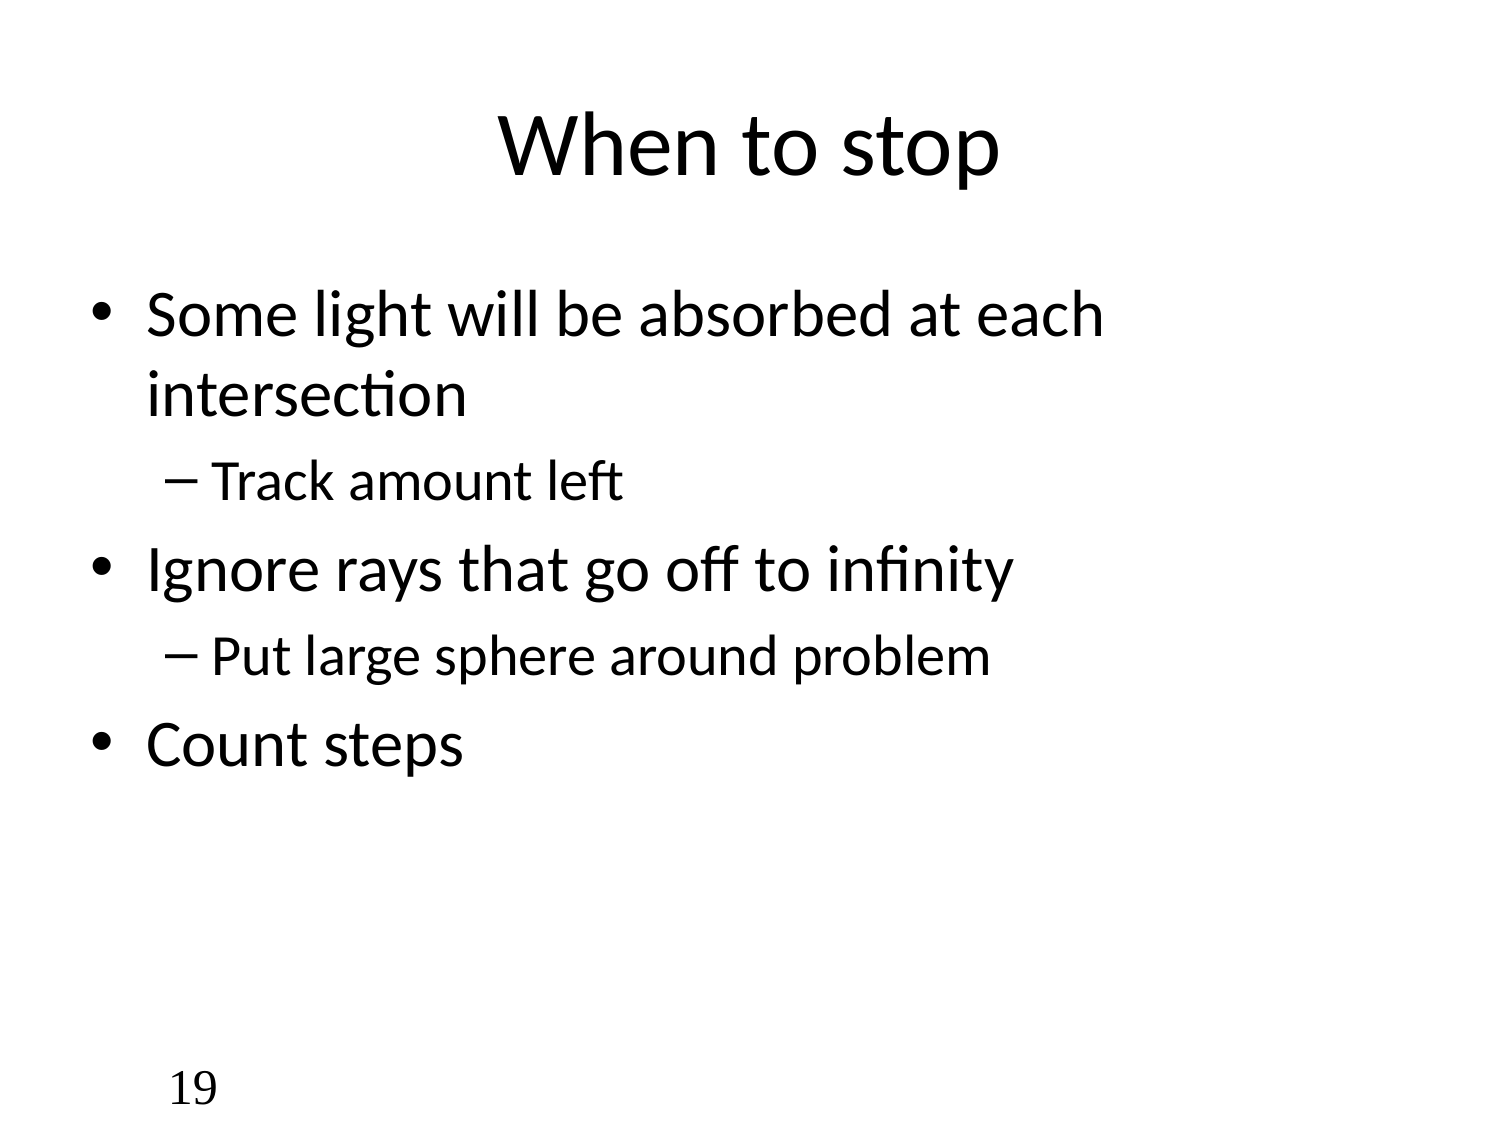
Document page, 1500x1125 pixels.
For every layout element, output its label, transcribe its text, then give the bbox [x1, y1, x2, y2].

list Some light will be absorbed at each intersection Track amount left Ignore rays that go off to infinity Put large sphere around problem Count steps [75, 262, 1425, 1005]
title When to stop [75, 45, 1425, 233]
slide_number 19 [75, 1062, 425, 1108]
